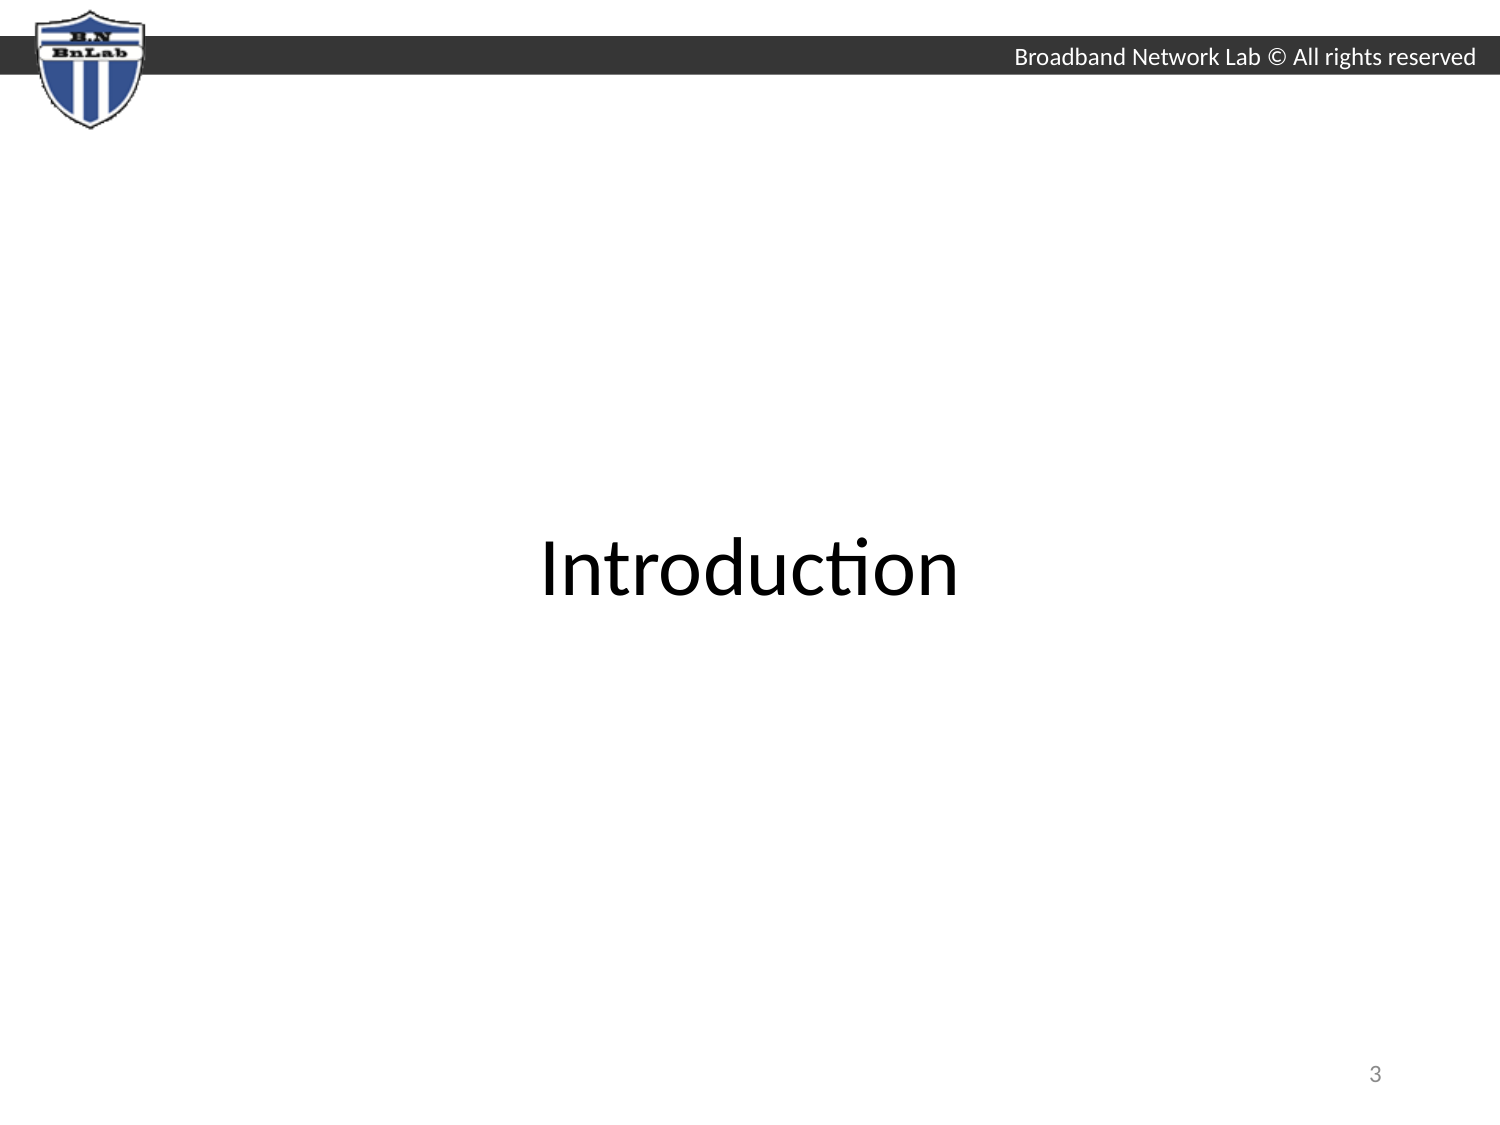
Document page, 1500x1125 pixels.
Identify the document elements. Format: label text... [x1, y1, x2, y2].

slide_number 2 [1059, 1042, 1397, 1103]
picture [29, 7, 147, 133]
text_box Introduction [524, 504, 976, 620]
